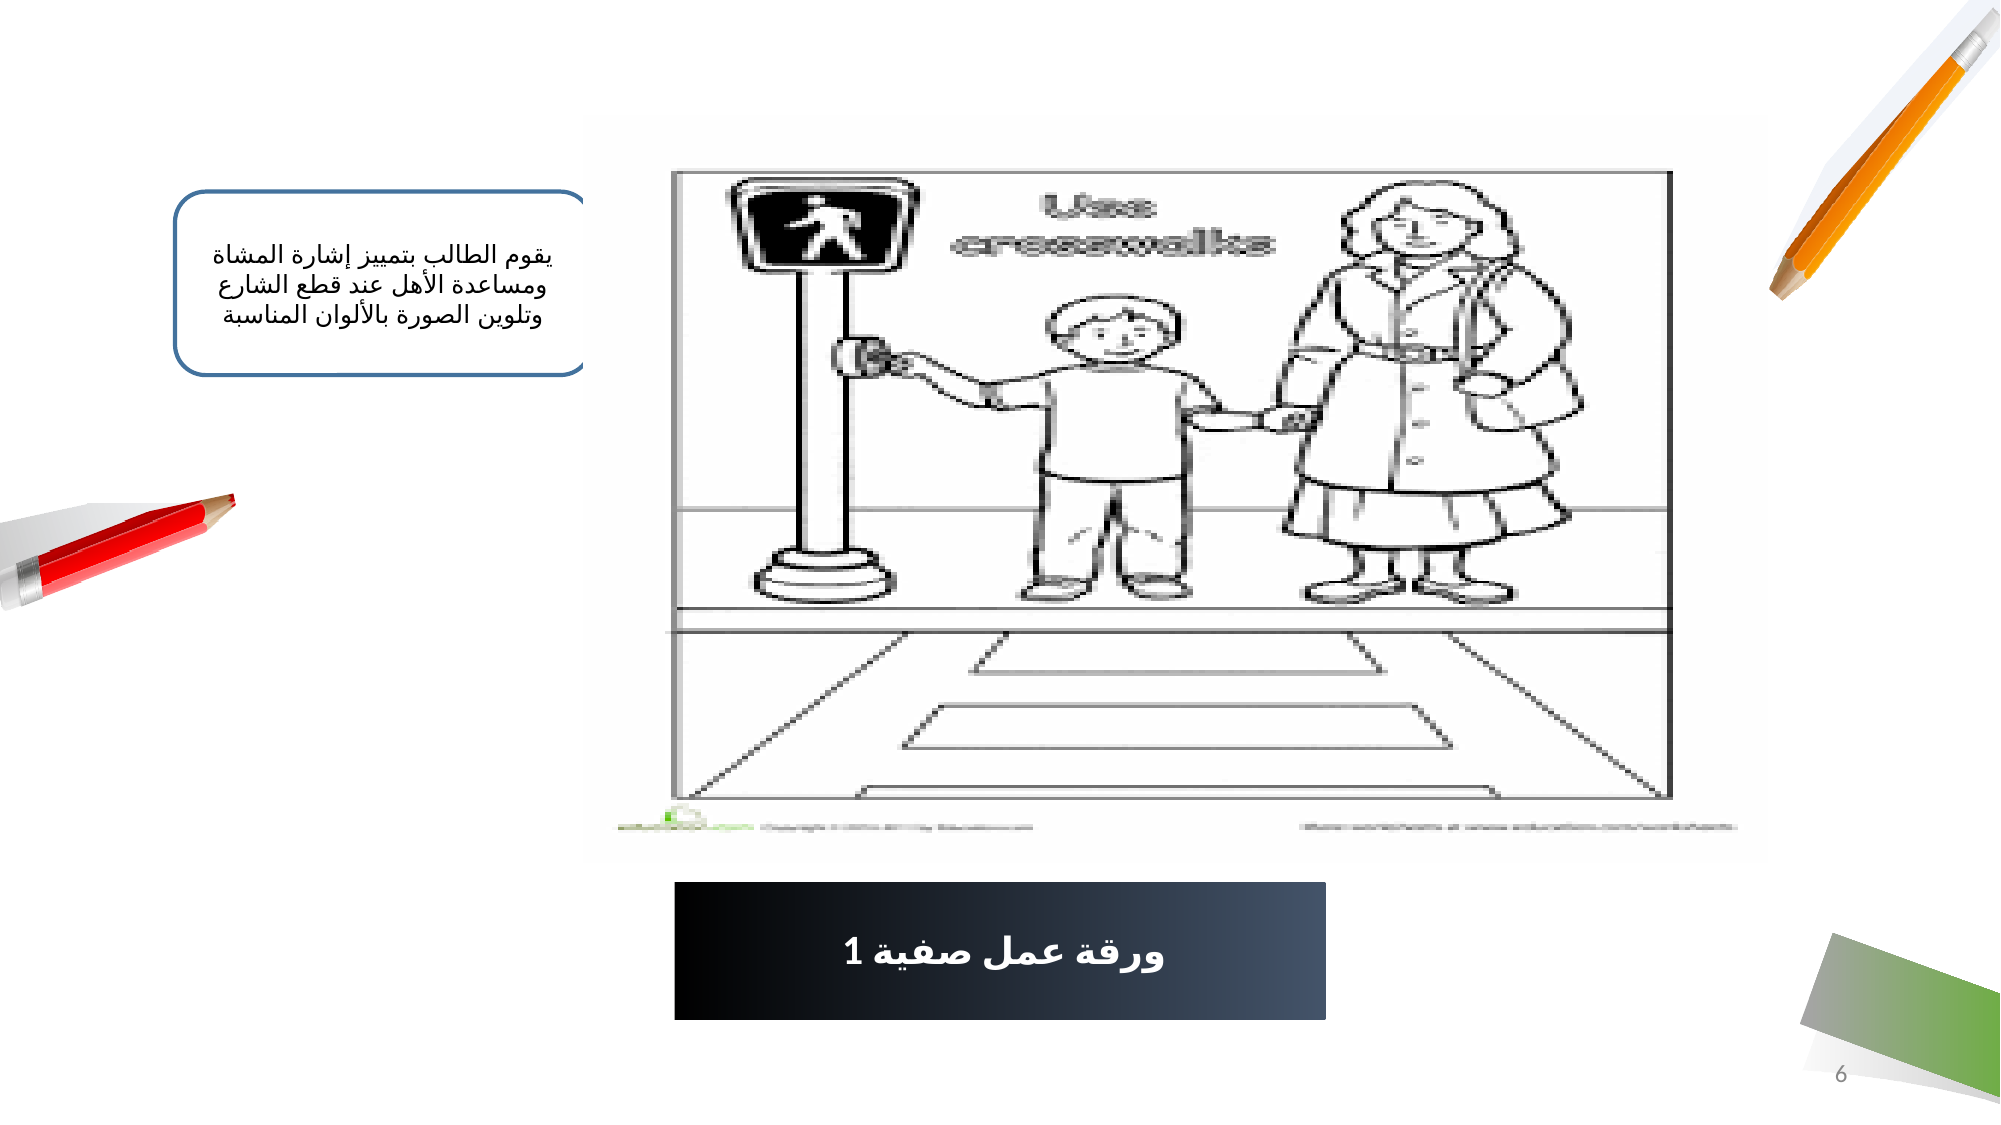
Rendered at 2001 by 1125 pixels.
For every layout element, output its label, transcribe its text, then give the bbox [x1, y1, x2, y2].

text_box يقوم الطالب بتمييز إشارة المشاة ومساعدة الأهل عند قطع الشارع وتلوين الصورة بالألوان المناسبة [172, 189, 578, 378]
picture [583, 0, 2000, 863]
slide_number 6 [1412, 1042, 1863, 1103]
picture [0, 493, 248, 613]
title ورقة عمل صفية 1 [674, 882, 1326, 1020]
